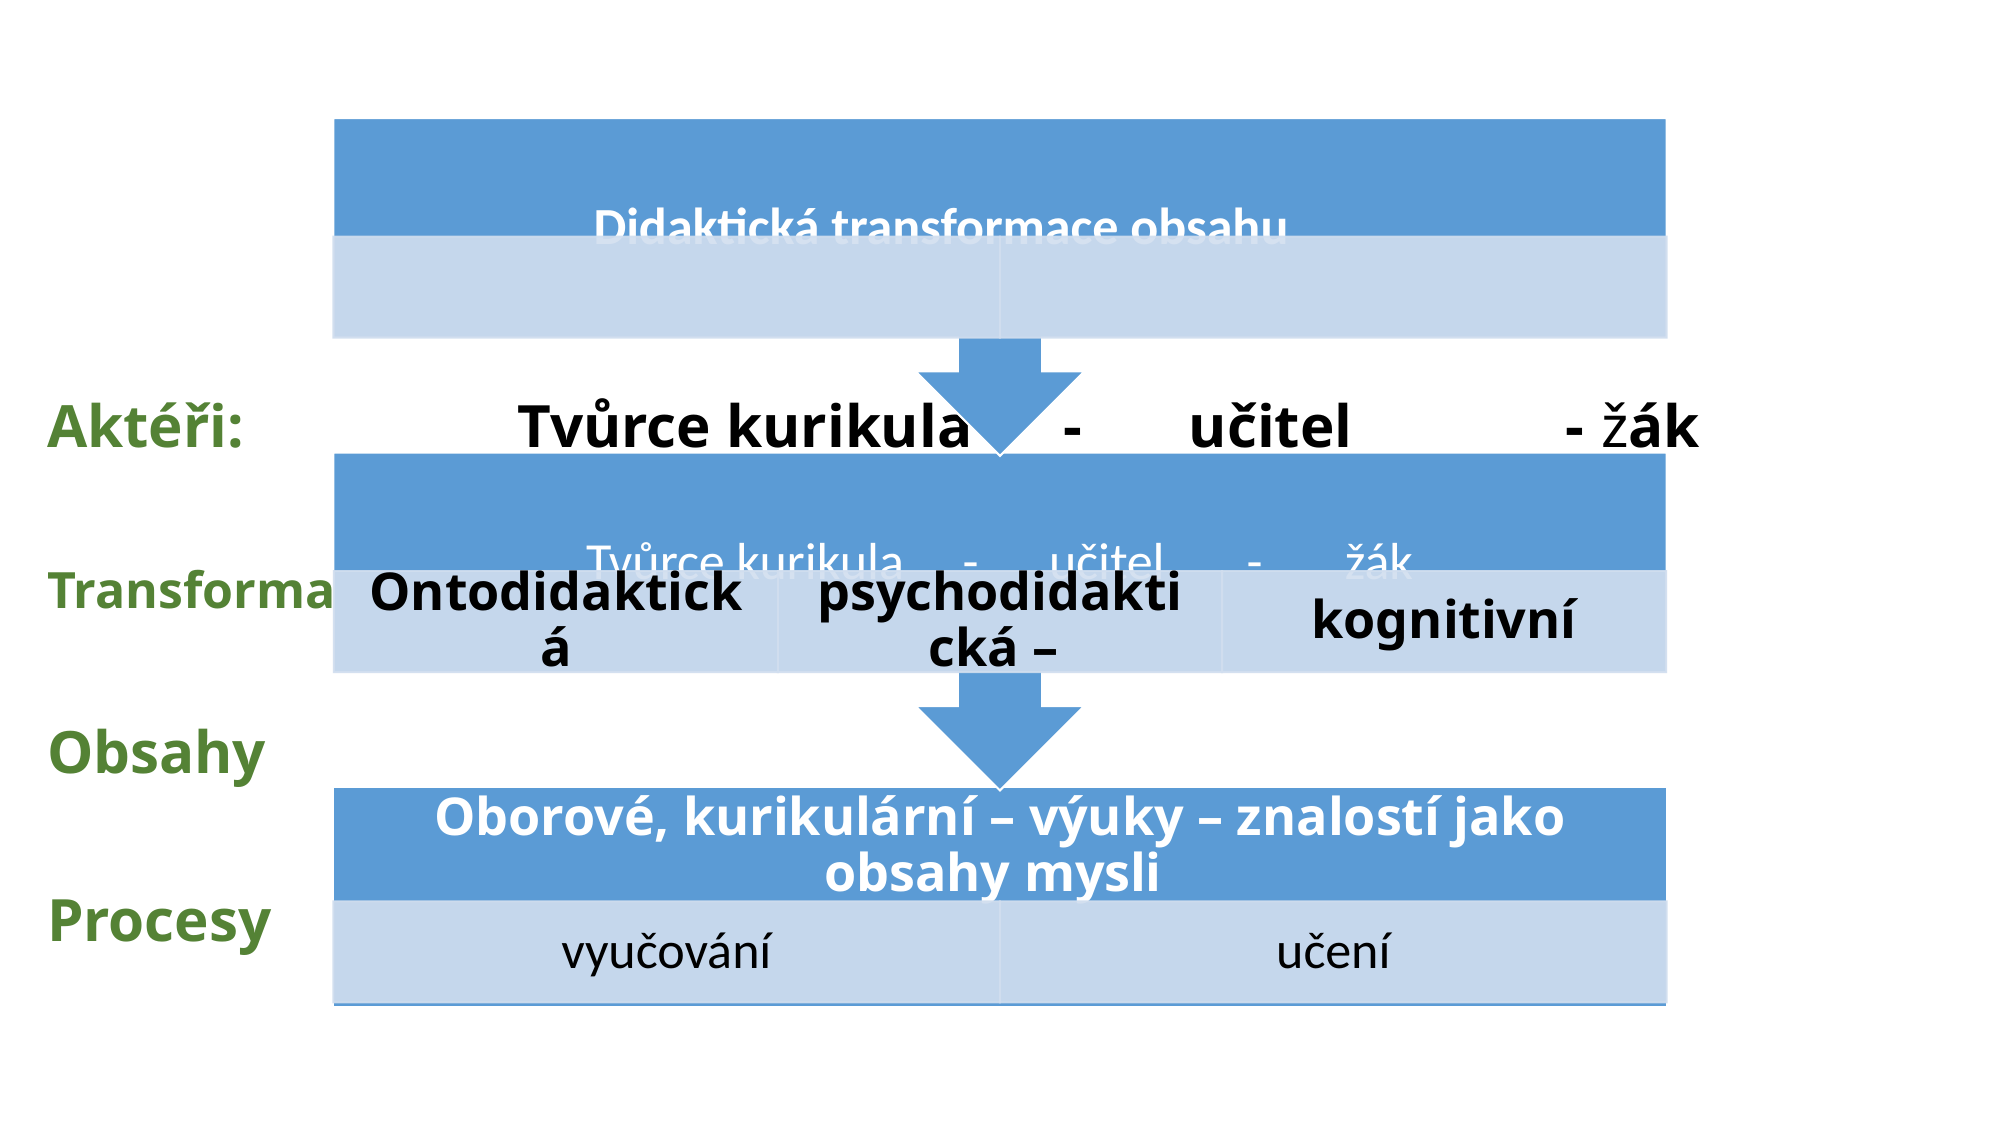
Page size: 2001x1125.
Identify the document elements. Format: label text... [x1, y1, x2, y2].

list Aktéři: Tvůrce kurikula - učitel - žák Transformace Obsahy Procesy vyučování a učení [32, 299, 1863, 1014]
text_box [333, 117, 1667, 1007]
